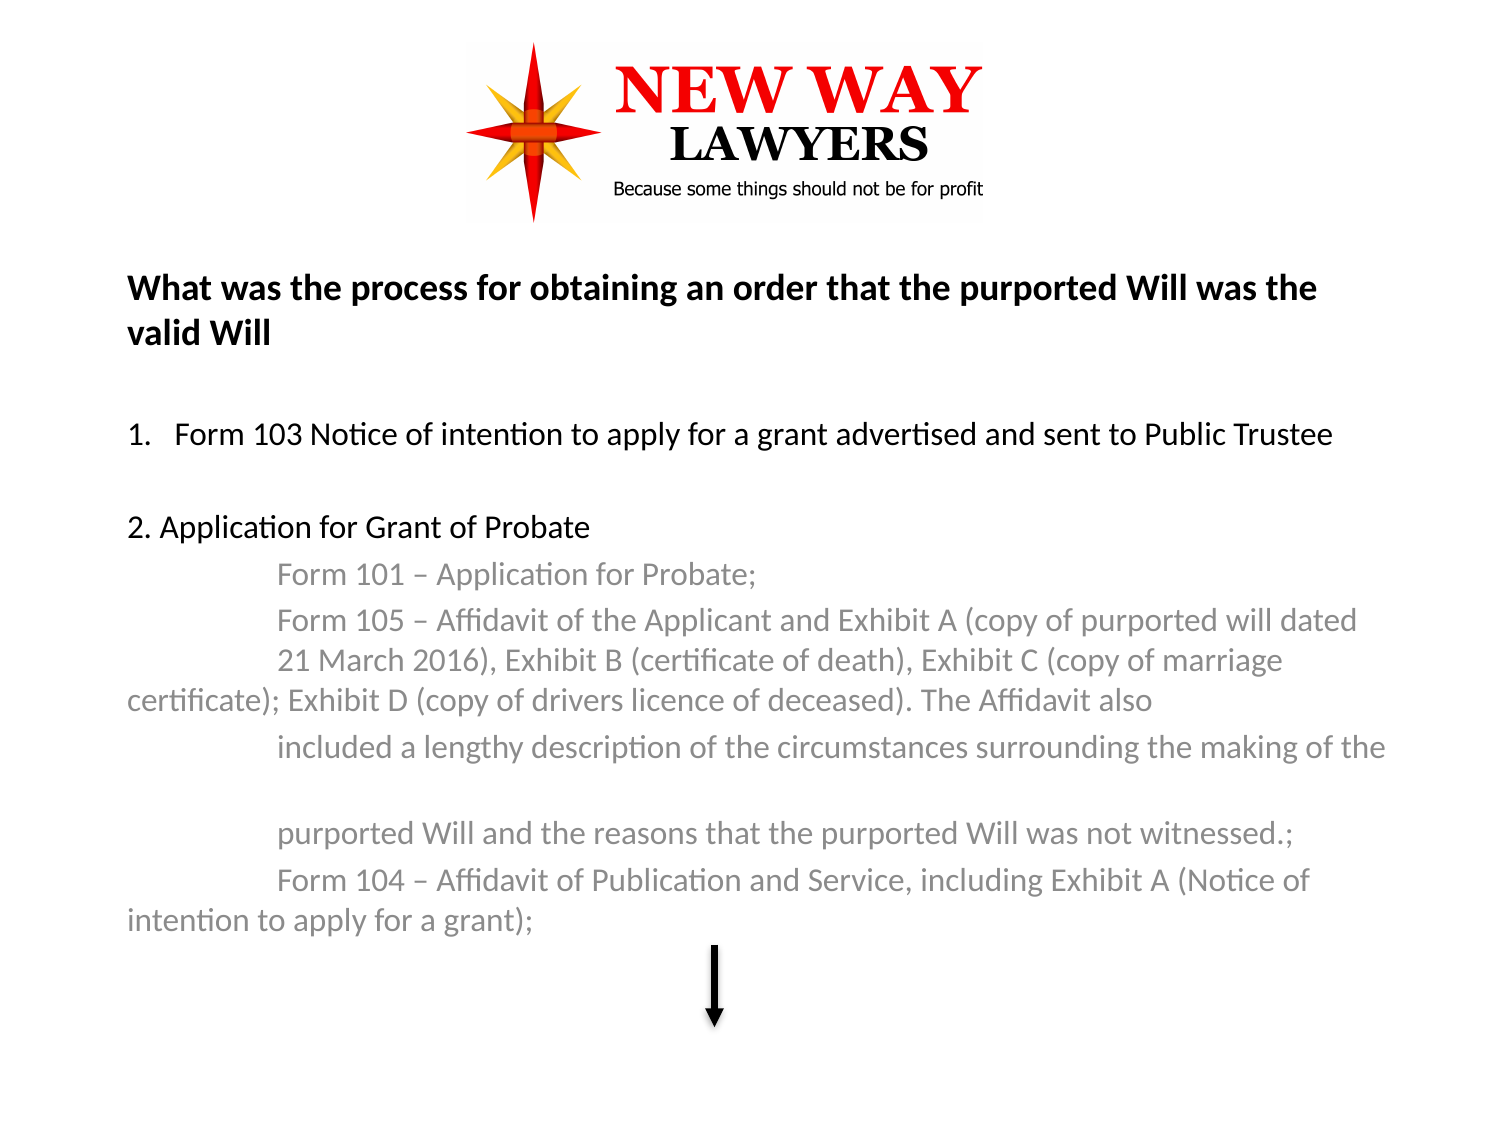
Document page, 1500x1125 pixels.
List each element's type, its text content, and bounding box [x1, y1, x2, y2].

picture [466, 42, 983, 223]
subtitle What was the process for obtaining an order that the purported Will was the valid Will 1. Form 103 Notice of intention to apply for a grant advertised and sent to Public Trustee 2. Application for Grant of Probate Form 101 – Application for Probate; Form 105 – Affidavit of the Applicant and Exhibit A (copy of purported will dated 21 March 2016), Exhibit B (certificate of death), Exhibit C (copy of marriage certificate); Exhibit D (copy of drivers licence of deceased). The Affidavit also included a lengthy description of the circumstances surrounding the making of the purported Will and the reasons that the purported Will was not witnessed.; Form 104 – Affidavit of Publication and Service, including Exhibit A (Notice of intention to apply for a grant); [111, 255, 1412, 1000]
